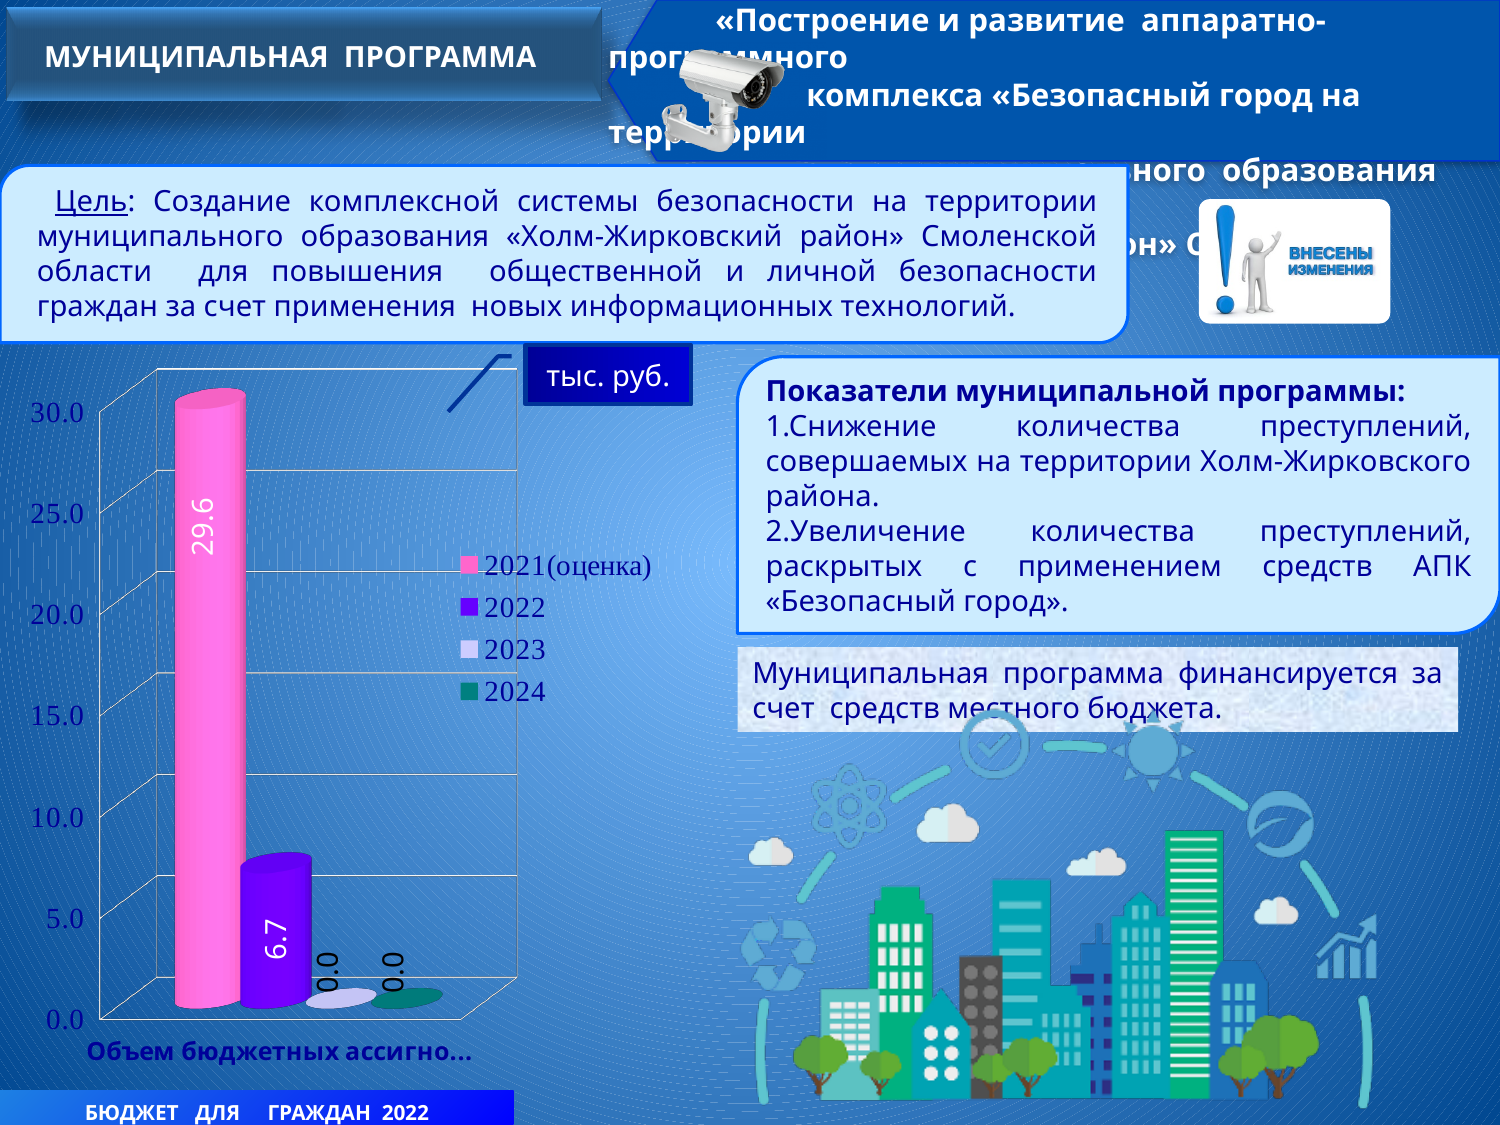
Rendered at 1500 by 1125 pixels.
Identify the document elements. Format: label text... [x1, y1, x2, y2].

table_header 2023 [669, 459, 674, 666]
picture [714, 681, 1414, 1125]
picture [1198, 198, 1391, 324]
text_box МУНИЦИПАЛЬНАЯ ПРОГРАММА [29, 30, 626, 81]
text_box «Построение и развитие аппаратно- программного комплекса «Безопасный город на территории муниципального образования «Холм- Жирковский район» Смоленской области» [631, 0, 1500, 162]
text_box [0, 163, 1131, 345]
table_header 2023 [707, 678, 737, 685]
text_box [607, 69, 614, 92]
text_box БЮДЖЕТ ДЛЯ ГРАЖДАН 2022 [0, 1090, 514, 1125]
picture [619, 42, 827, 160]
text_box Муниципальная программа финансируется за счет средств местного бюджета. [737, 647, 1459, 732]
text_box тыс. руб. [523, 343, 693, 406]
text_box Показатели муниципальной программы: 1.Снижение количества преступлений, совершаемых на территории Холм-Жирковского района. 2.Увеличение количества преступлений, раскрытых с применением средств АПК «Безопасный город». [735, 354, 1500, 636]
chart [29, 349, 668, 1102]
list Цель: Создание комплексной системы безопасности на территории муниципального образования «Холм-Жирковский район» Смоленской области для повышения общественной и личной безопасности граждан за счет применения новых информационных технологий. [29, 182, 1098, 289]
text_box [0, 0, 632, 181]
